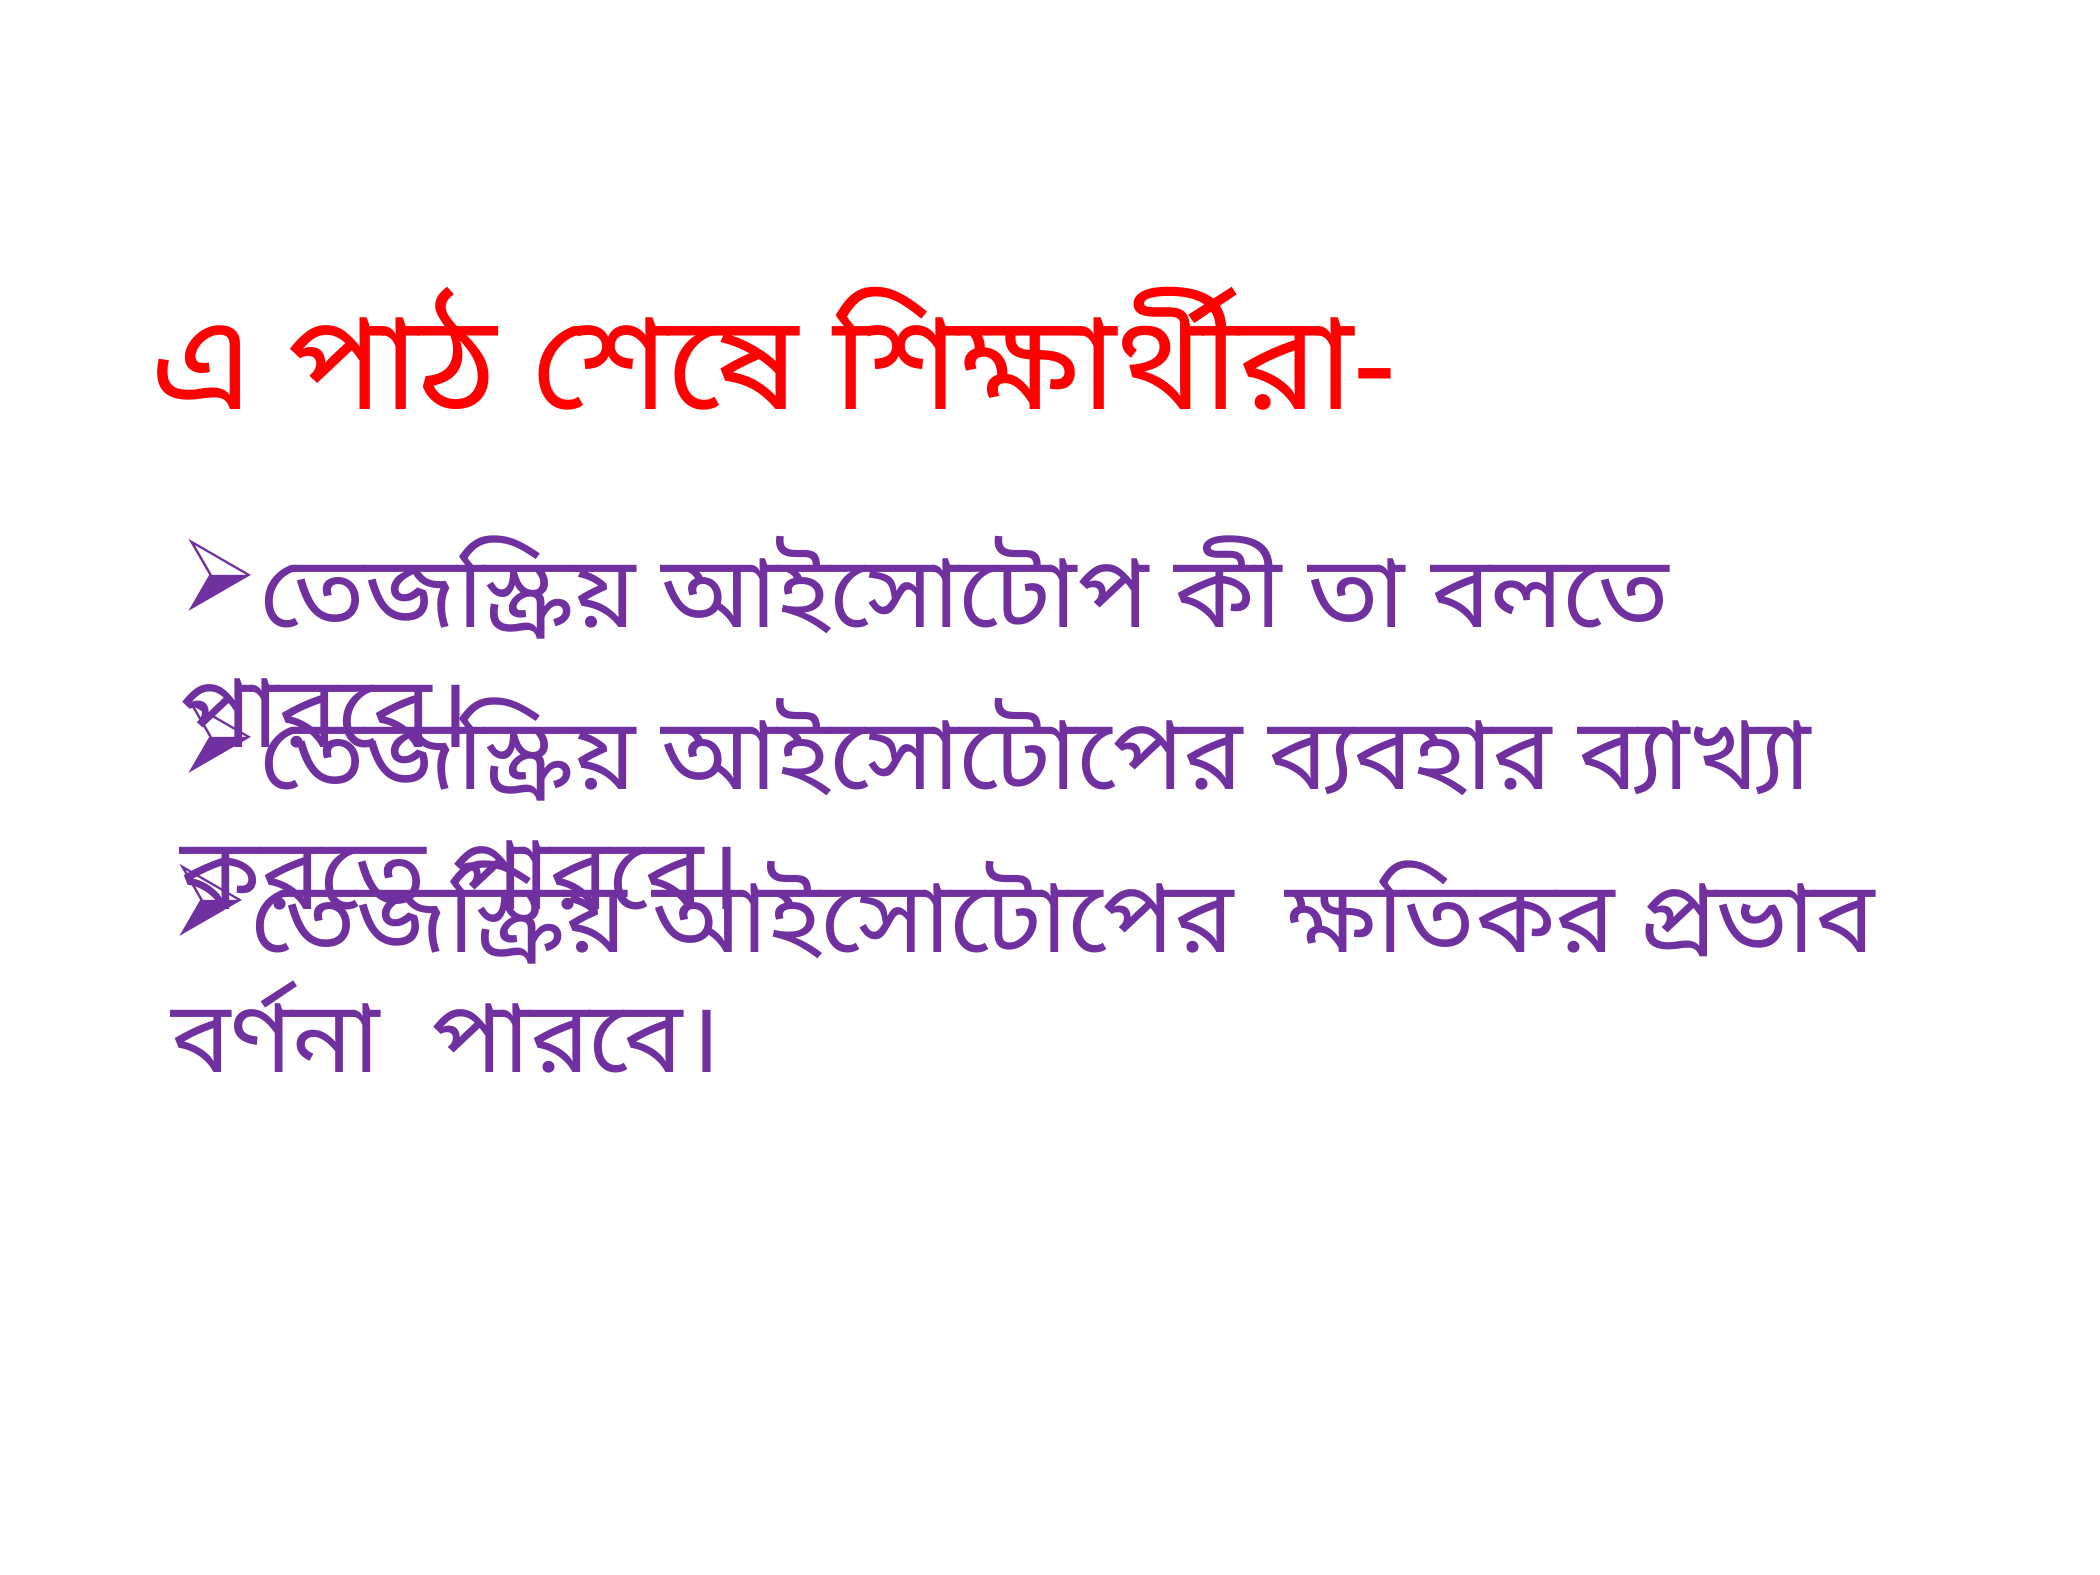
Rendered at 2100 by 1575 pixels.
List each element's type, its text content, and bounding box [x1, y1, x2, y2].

text_box এ পাঠ শেষে শিক্ষার্থীরা- [123, 260, 1561, 452]
text_box তেজস্ক্রিয় আইসোটোপের ব্যবহার ব্যাখ্যা করতে পারবে। [153, 676, 2000, 944]
text_box তেজস্ক্রিয় আইসোটোপ কী তা বলতে পারবে। [153, 513, 1858, 676]
text_box তেজস্ক্রিয় আইসোটোপের ক্ষতিকর প্রভাব বর্ণনা পারবে। [144, 838, 2000, 1106]
